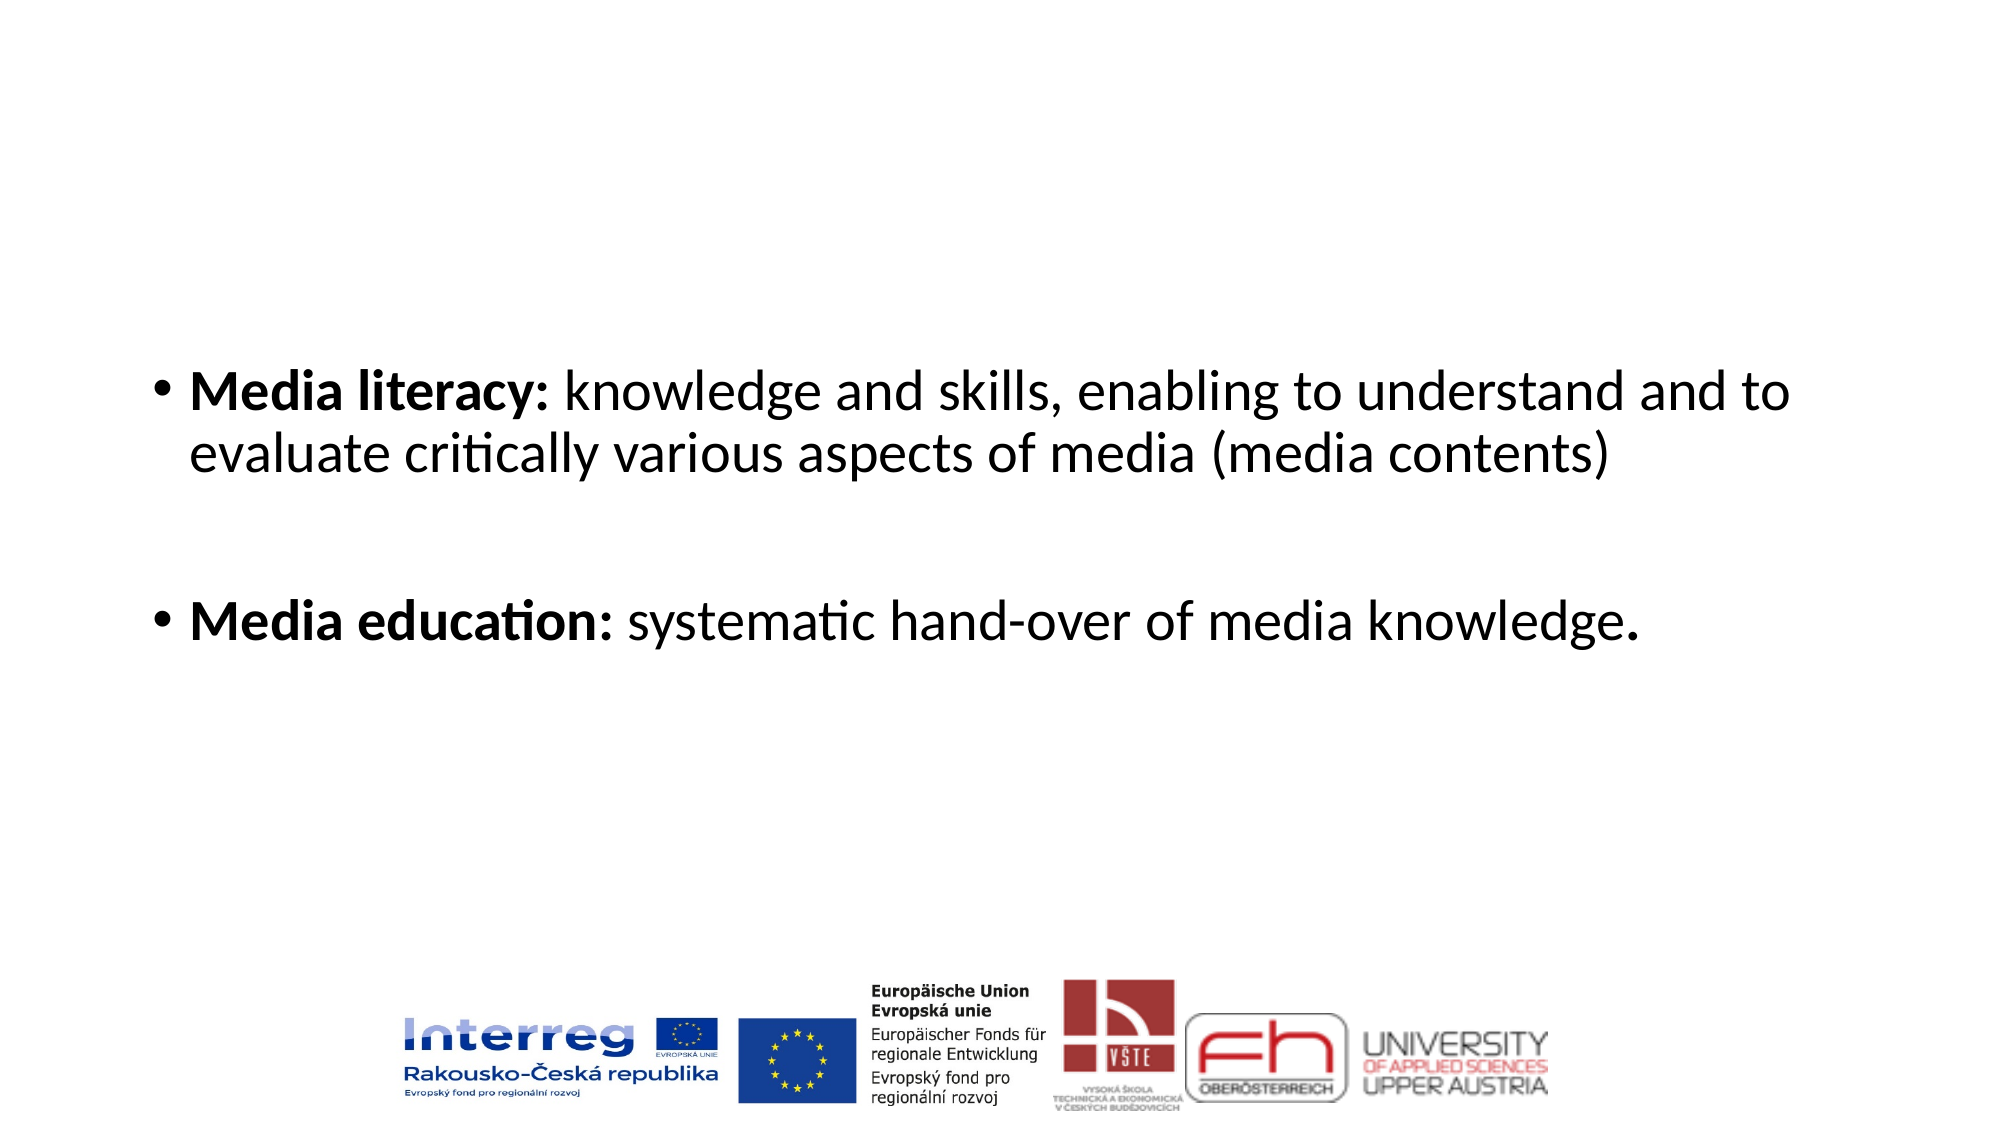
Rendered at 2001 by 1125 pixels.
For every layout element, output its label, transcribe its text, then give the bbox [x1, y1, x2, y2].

list Media literacy: knowledge and skills, enabling to understand and to evaluate critically various aspects of media (media contents) Media education: systematic hand-over of media knowledge. [137, 177, 1863, 1014]
picture [1053, 979, 1184, 1111]
picture [374, 984, 1046, 1125]
picture [1185, 1013, 1548, 1103]
